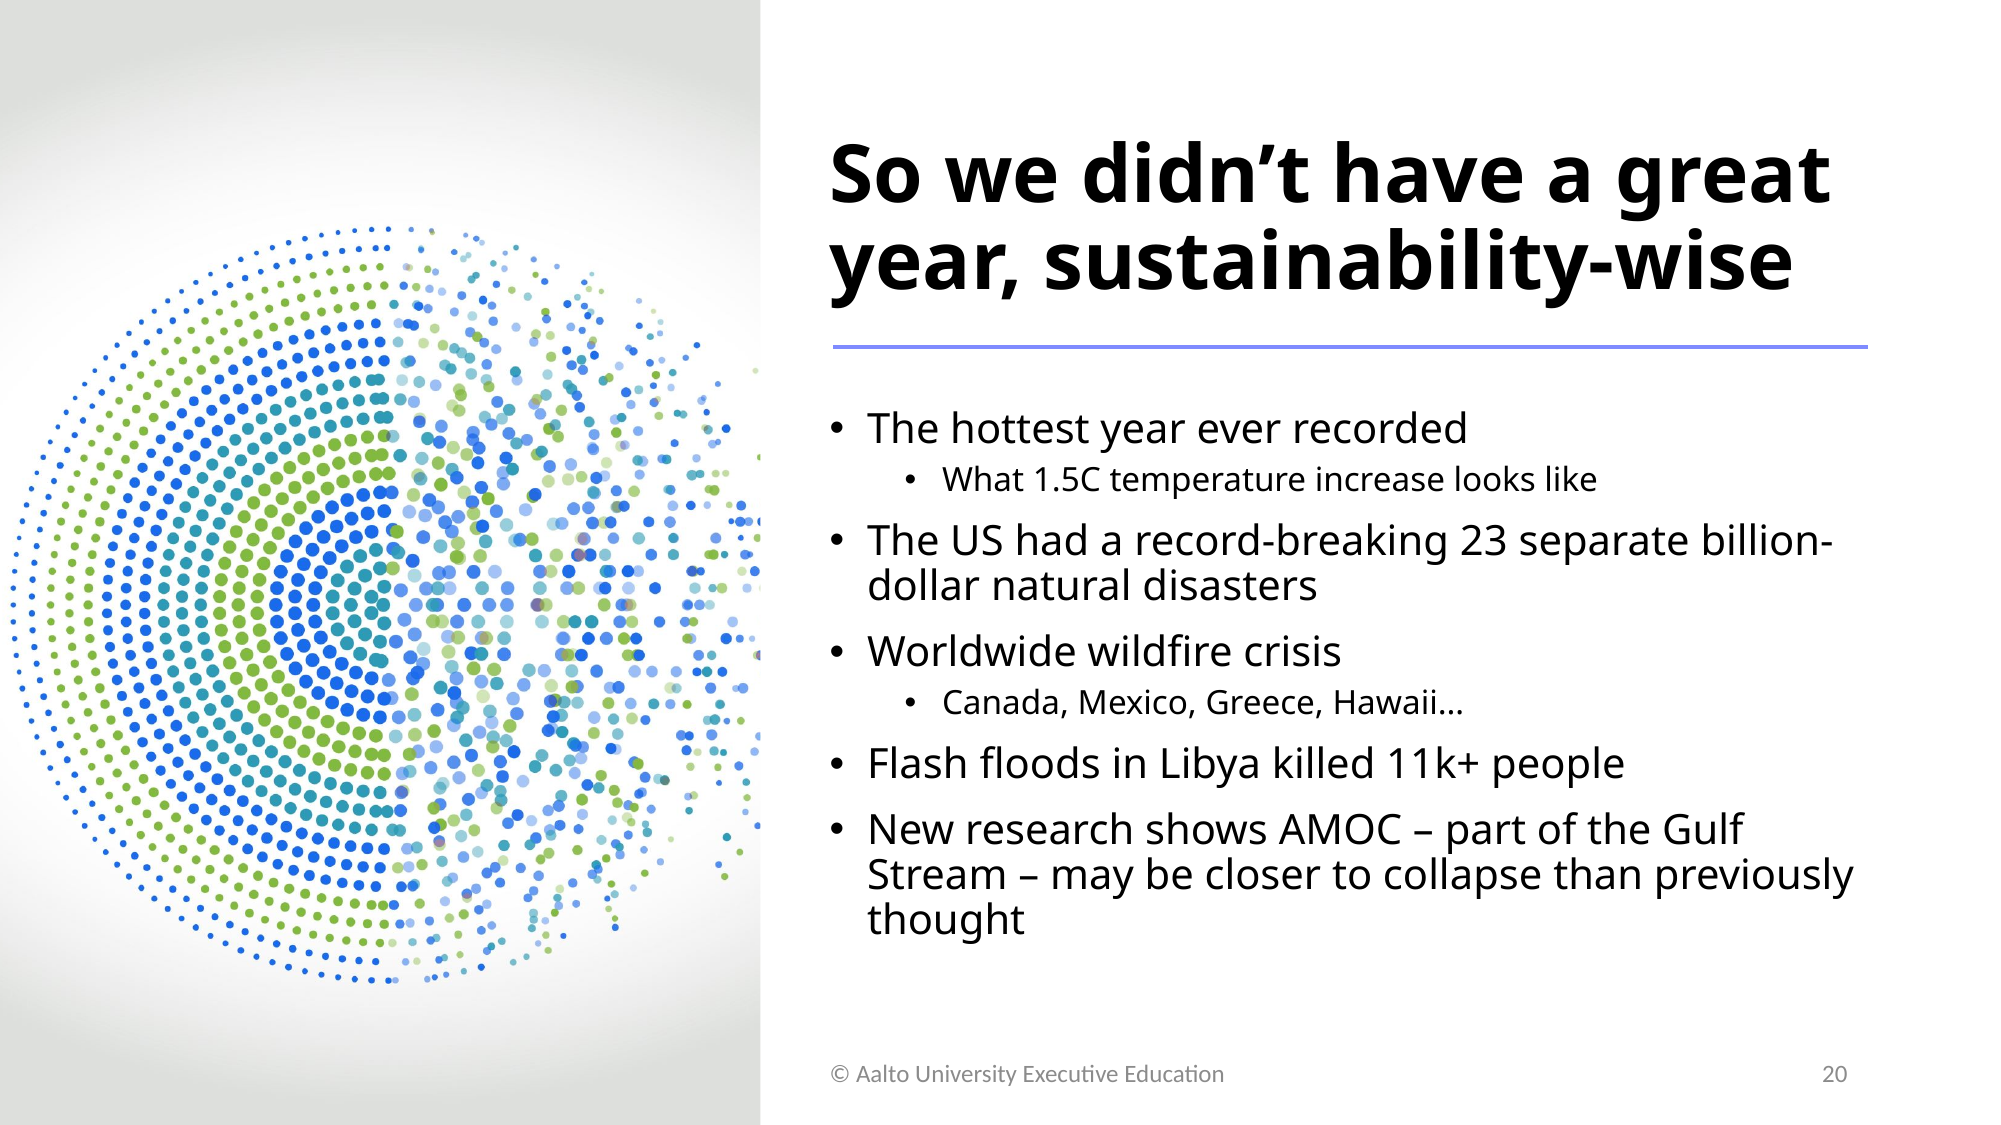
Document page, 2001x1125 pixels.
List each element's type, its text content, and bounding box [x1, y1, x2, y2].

list The hottest year ever recorded What 1.5C temperature increase looks like The US had a record-breaking 23 separate billion-dollar natural disasters Worldwide wildfire crisis Canada, Mexico, Greece, Hawaii… Flash floods in Libya killed 11k+ people New research shows AMOC – part of the Gulf Stream – may be closer to collapse than previously thought [814, 399, 1895, 1021]
title So we didn’t have a great year, sustainability-wise [814, 103, 1895, 315]
picture [0, 0, 761, 1125]
footer © Aalto University Executive Education [814, 1042, 1494, 1103]
slide_number 20 [1667, 1042, 1863, 1103]
